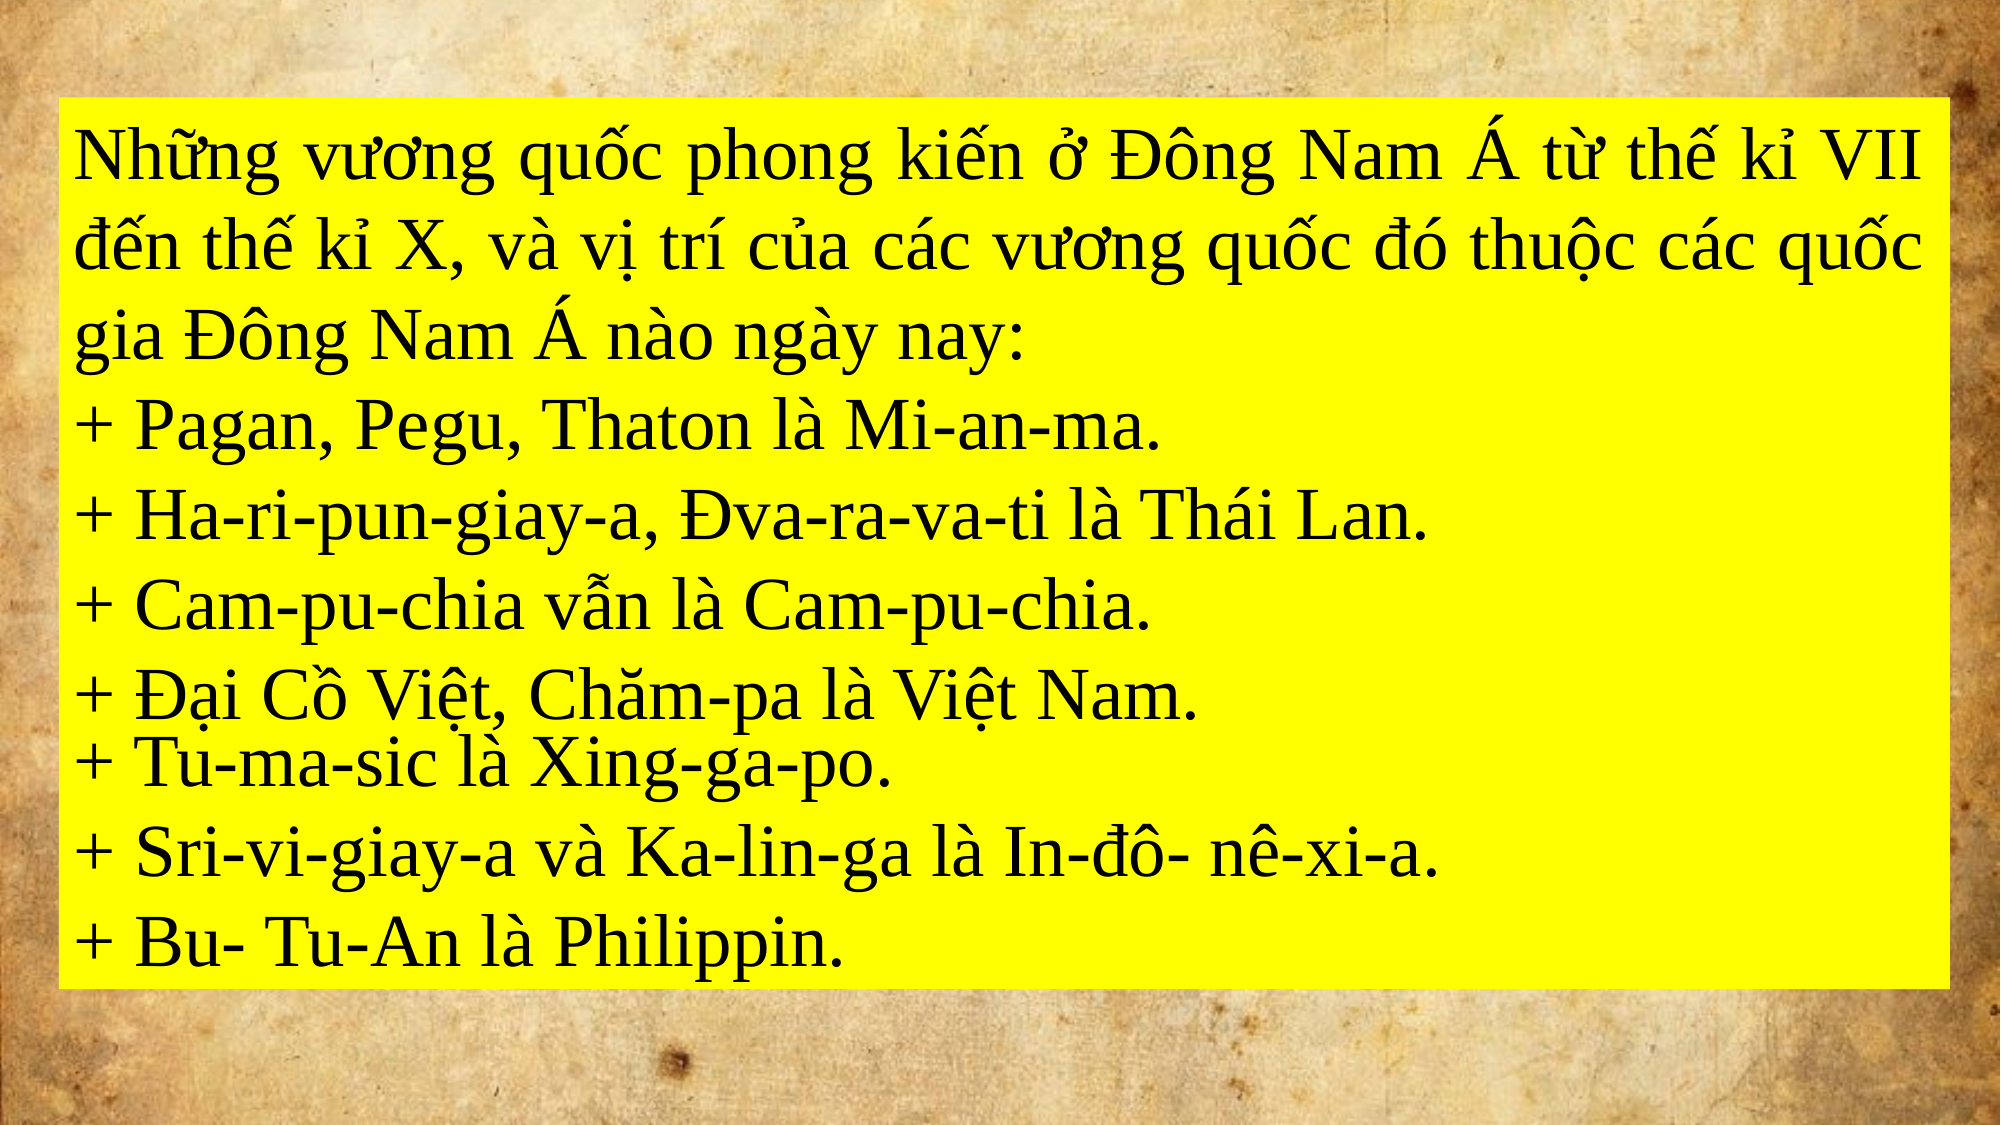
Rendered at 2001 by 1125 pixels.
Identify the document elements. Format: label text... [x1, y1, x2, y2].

picture [0, 0, 2000, 1125]
text_box Những vương quốc phong kiến ở Đông Nam Á từ thế kỉ VII đến thế kỉ X, và vị trí của các vương quốc đó thuộc các quốc gia Đông Nam Á nào ngày nay: + Pagan, Pegu, Thaton là Mi-an-ma. + Ha-ri-pun-giay-a, Đva-ra-va-ti là Thái Lan. + Cam-pu-chia vẫn là Cam-pu-chia. + Đại Cồ Việt, Chăm-pa là Việt Nam. + Tu-ma-sic là Xing-ga-po. + Sri-vi-giay-a và Ka-lin-ga là In-đô- nê-xi-a. + Bu- Tu-An là Philippin. [58, 97, 1950, 990]
